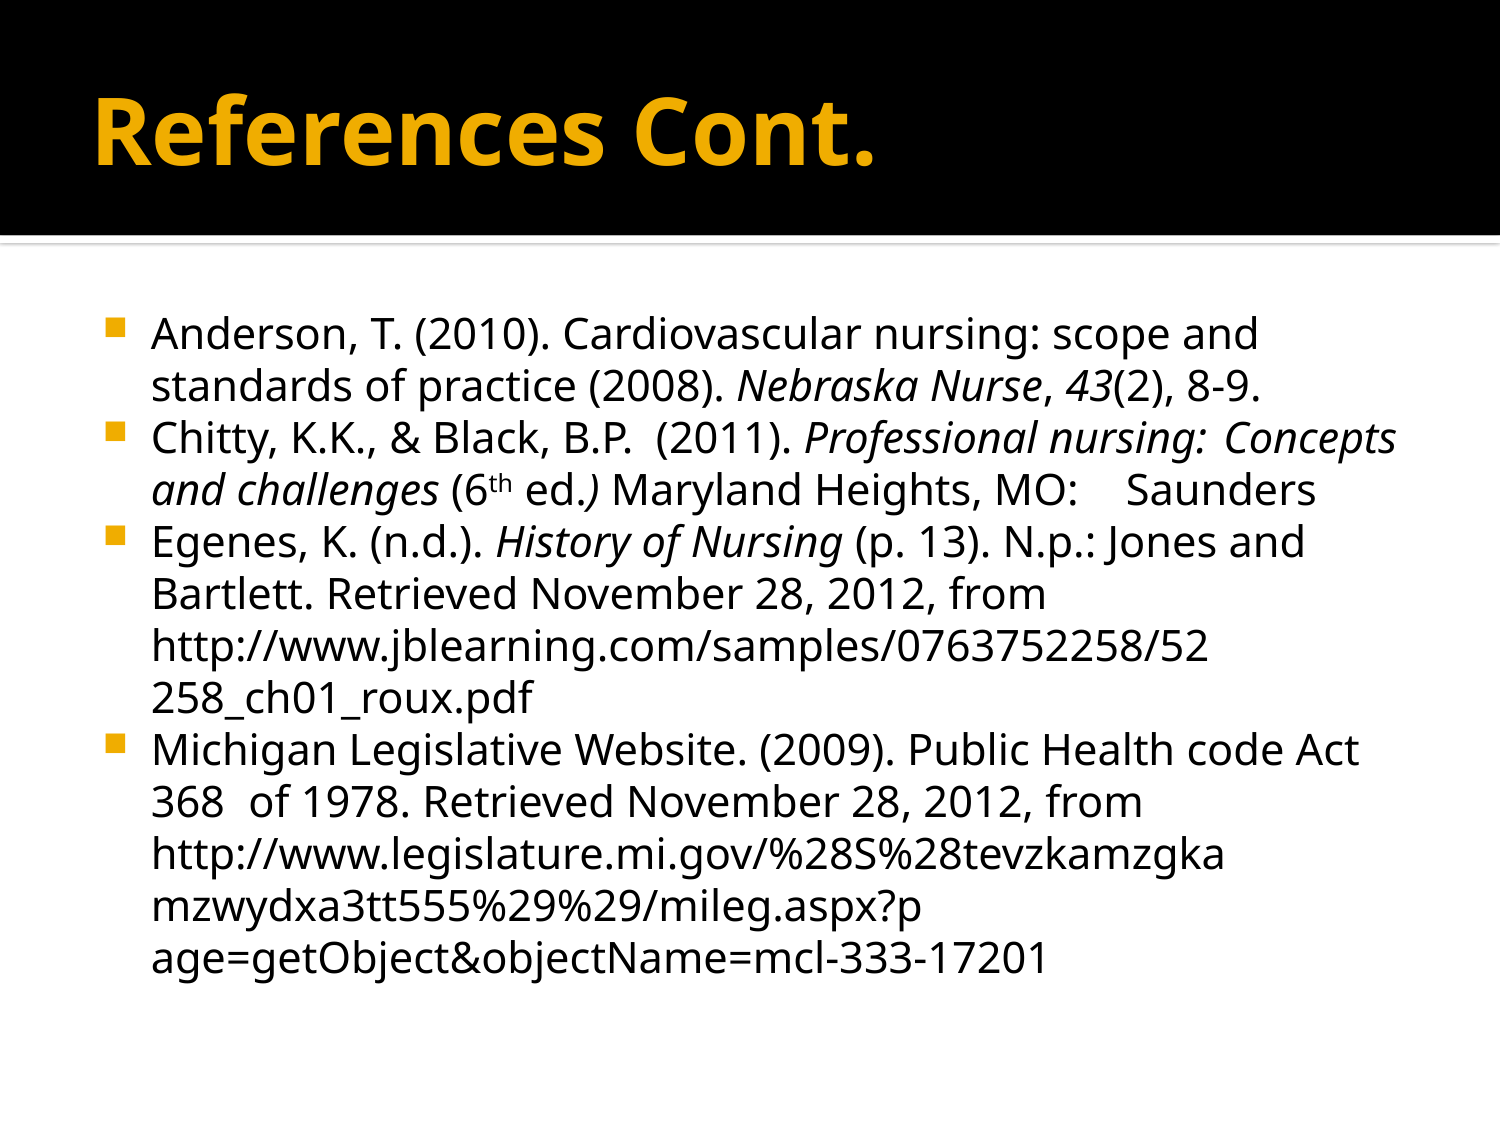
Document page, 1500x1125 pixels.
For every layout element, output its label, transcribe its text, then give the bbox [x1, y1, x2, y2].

list Anderson, T. (2010). Cardiovascular nursing: scope and standards of practice (2008). Nebraska Nurse, 43(2), 8-9. Chitty, K.K., & Black, B.P. (2011). Professional nursing: Concepts and challenges (6th ed.) Maryland Heights, MO: Saunders Egenes, K. (n.d.). History of Nursing (p. 13). N.p.: Jones and Bartlett. Retrieved November 28, 2012, from http://www.jblearning.com/samples/0763752258/52 258_ch01_roux.pdf Michigan Legislative Website. (2009). Public Health code Act 368 of 1978. Retrieved November 28, 2012, from http://www.legislature.mi.gov/%28S%28tevzkamzgka mzwydxa3tt555%29%29/mileg.aspx?p age=getObject&objectName=mcl-333-17201 [75, 291, 1425, 1050]
title References Cont. [75, 25, 1425, 231]
